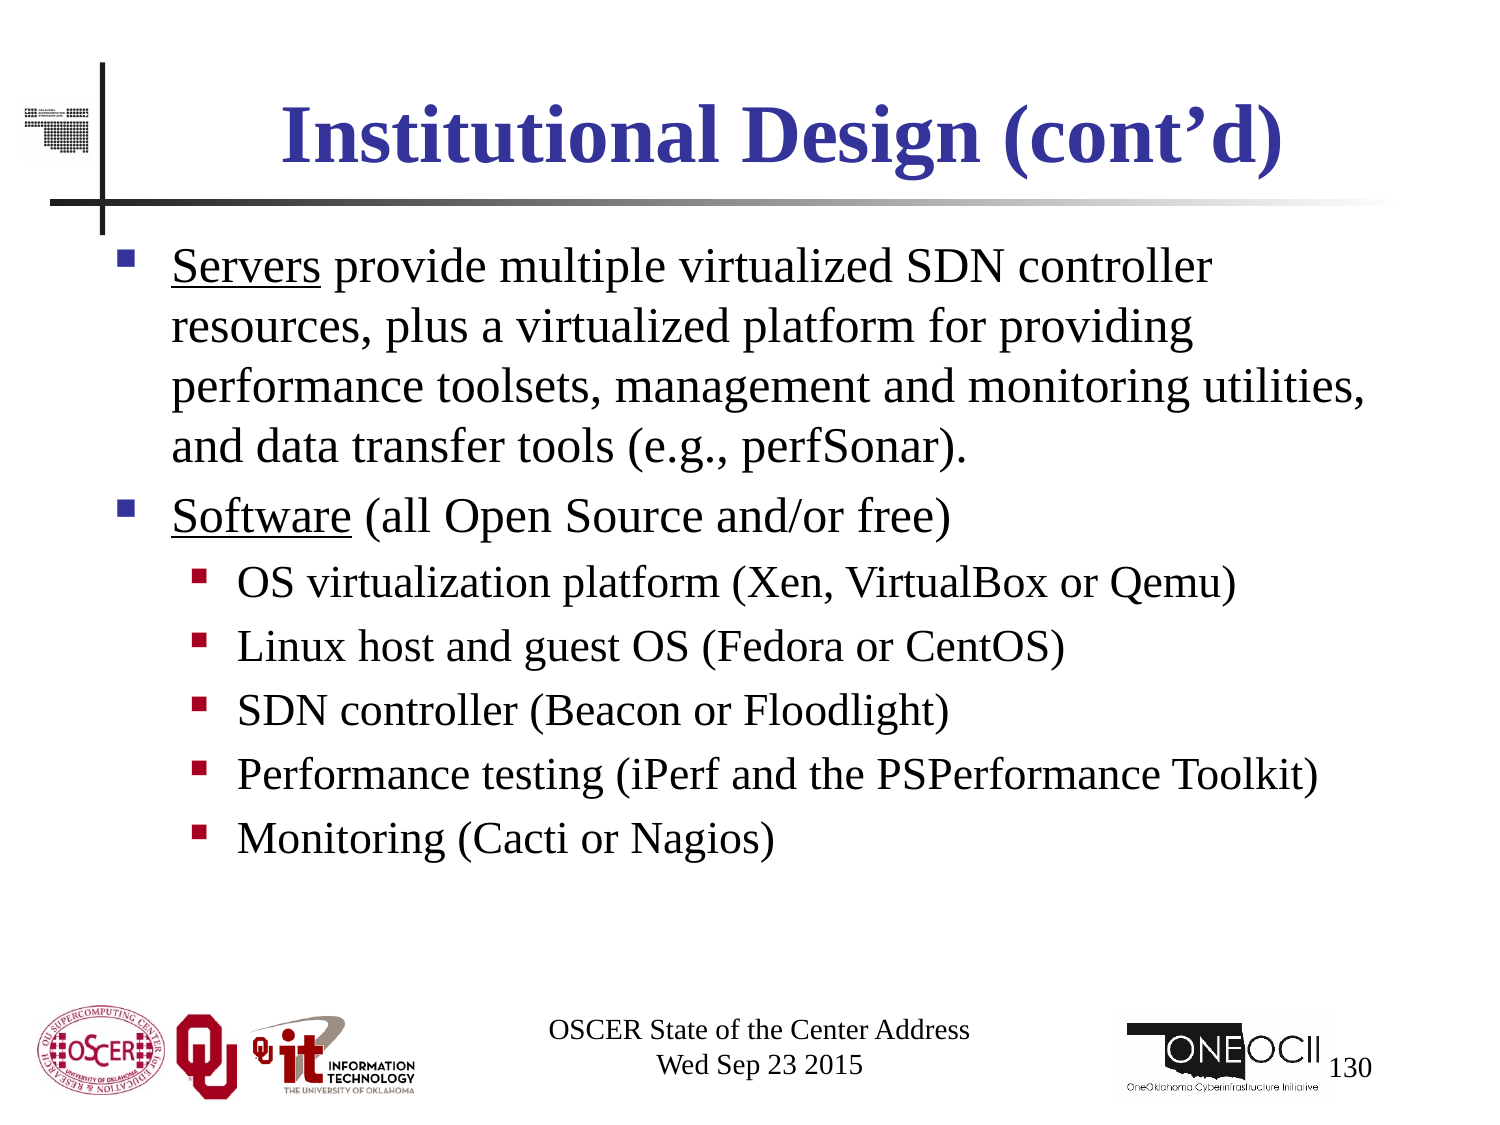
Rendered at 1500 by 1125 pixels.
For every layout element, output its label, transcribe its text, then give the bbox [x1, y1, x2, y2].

title Institutional Design (cont’d) [124, 74, 1442, 187]
slide_number 130 [1174, 1015, 1388, 1091]
list Servers provide multiple virtualized SDN controller resources, plus a virtualized platform for providing performance toolsets, management and monitoring utilities, and data transfer tools (e.g., perfSonar). Software (all Open Source and/or free) OS virtualization platform (Xen, VirtualBox or Qemu) Linux host and guest OS (Fedora or CentOS) SDN controller (Beacon or Floodlight) Performance testing (iPerf and the PSPerformance Toolkit) Monitoring (Cacti or Nagios) [99, 224, 1401, 988]
picture [174, 1005, 425, 1104]
footer OSCER State of the Center Address Wed Sep 23 2015 [431, 1012, 1088, 1088]
picture [22, 96, 91, 165]
picture [37, 1005, 165, 1095]
picture [1112, 1012, 1336, 1102]
